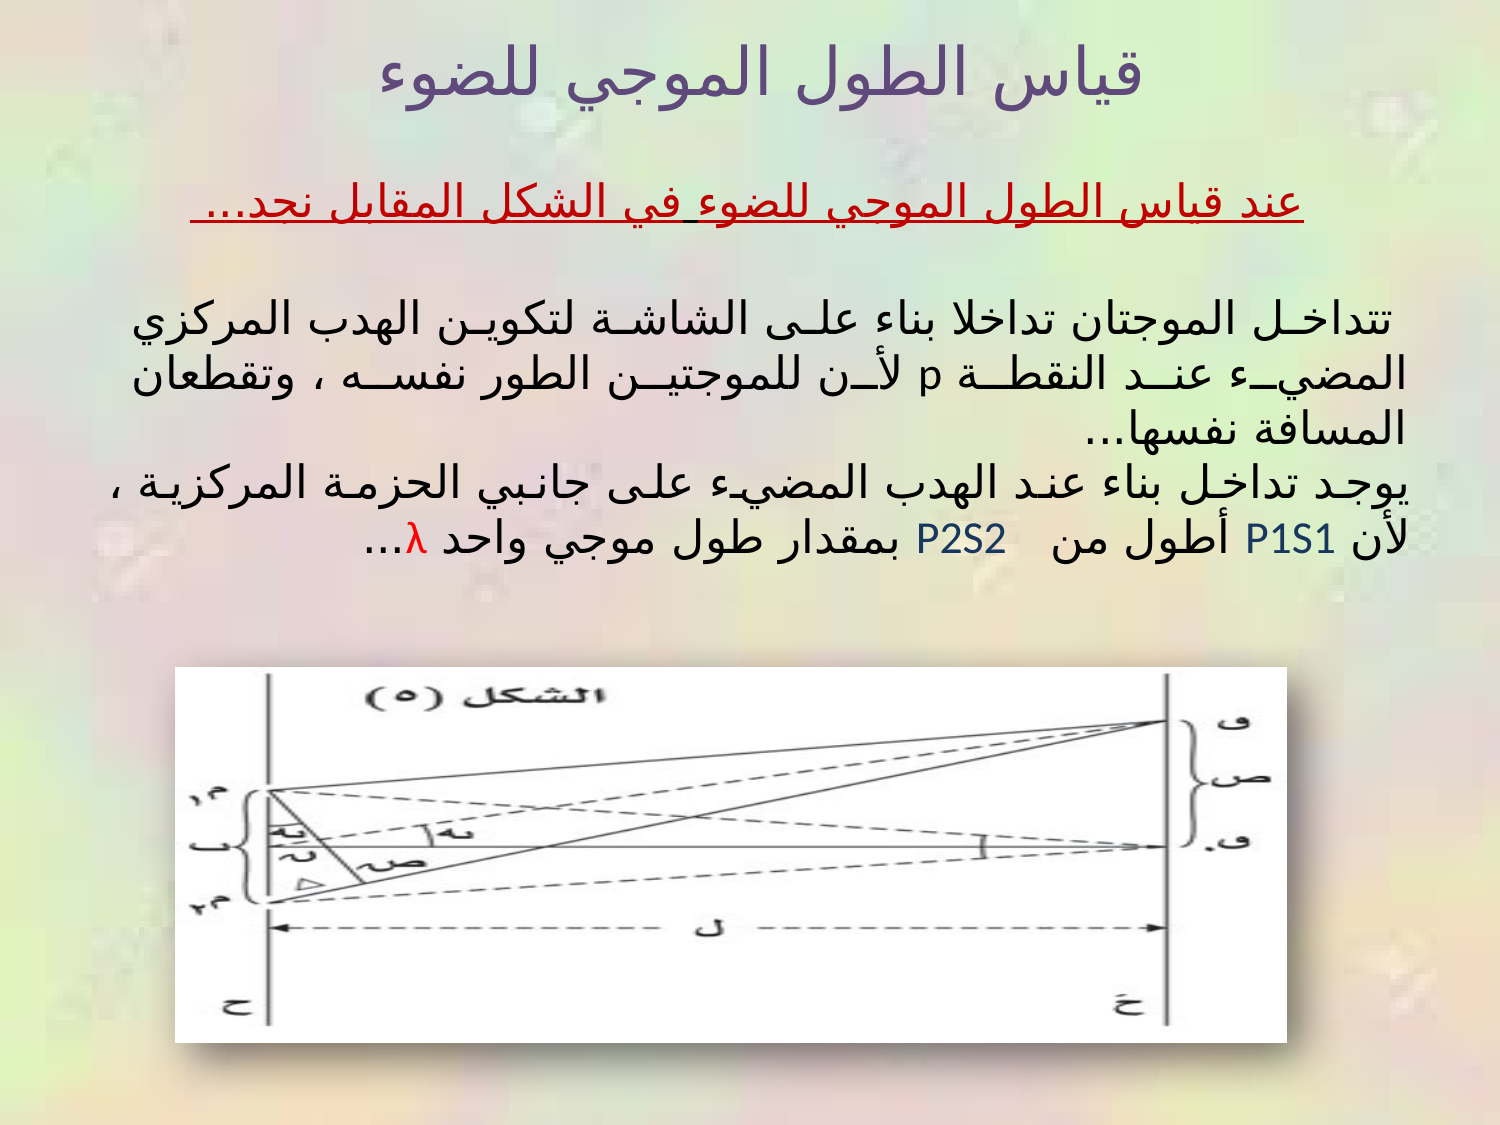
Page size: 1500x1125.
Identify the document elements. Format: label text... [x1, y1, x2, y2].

text_box تتداخل الموجتان تداخلا بناء على الشاشة لتكوين الهدب المركزي المضيء عند النقطة p لأن للموجتين الطور نفسه ، وتقطعان المسافة نفسها... [117, 281, 1423, 445]
text_box يوجد تداخل بناء عند الهدب المضيء على جانبي الحزمة المركزية ، لأن P1S1 أطول من P2S2 بمقدار طول موجي واحد λ... [93, 445, 1425, 570]
picture [0, 0, 1500, 1125]
text_box عند قياس الطول الموجي للضوء في الشكل المقابل نجد... [46, 163, 1448, 234]
text_box قياس الطول الموجي للضوء [361, 21, 1161, 116]
